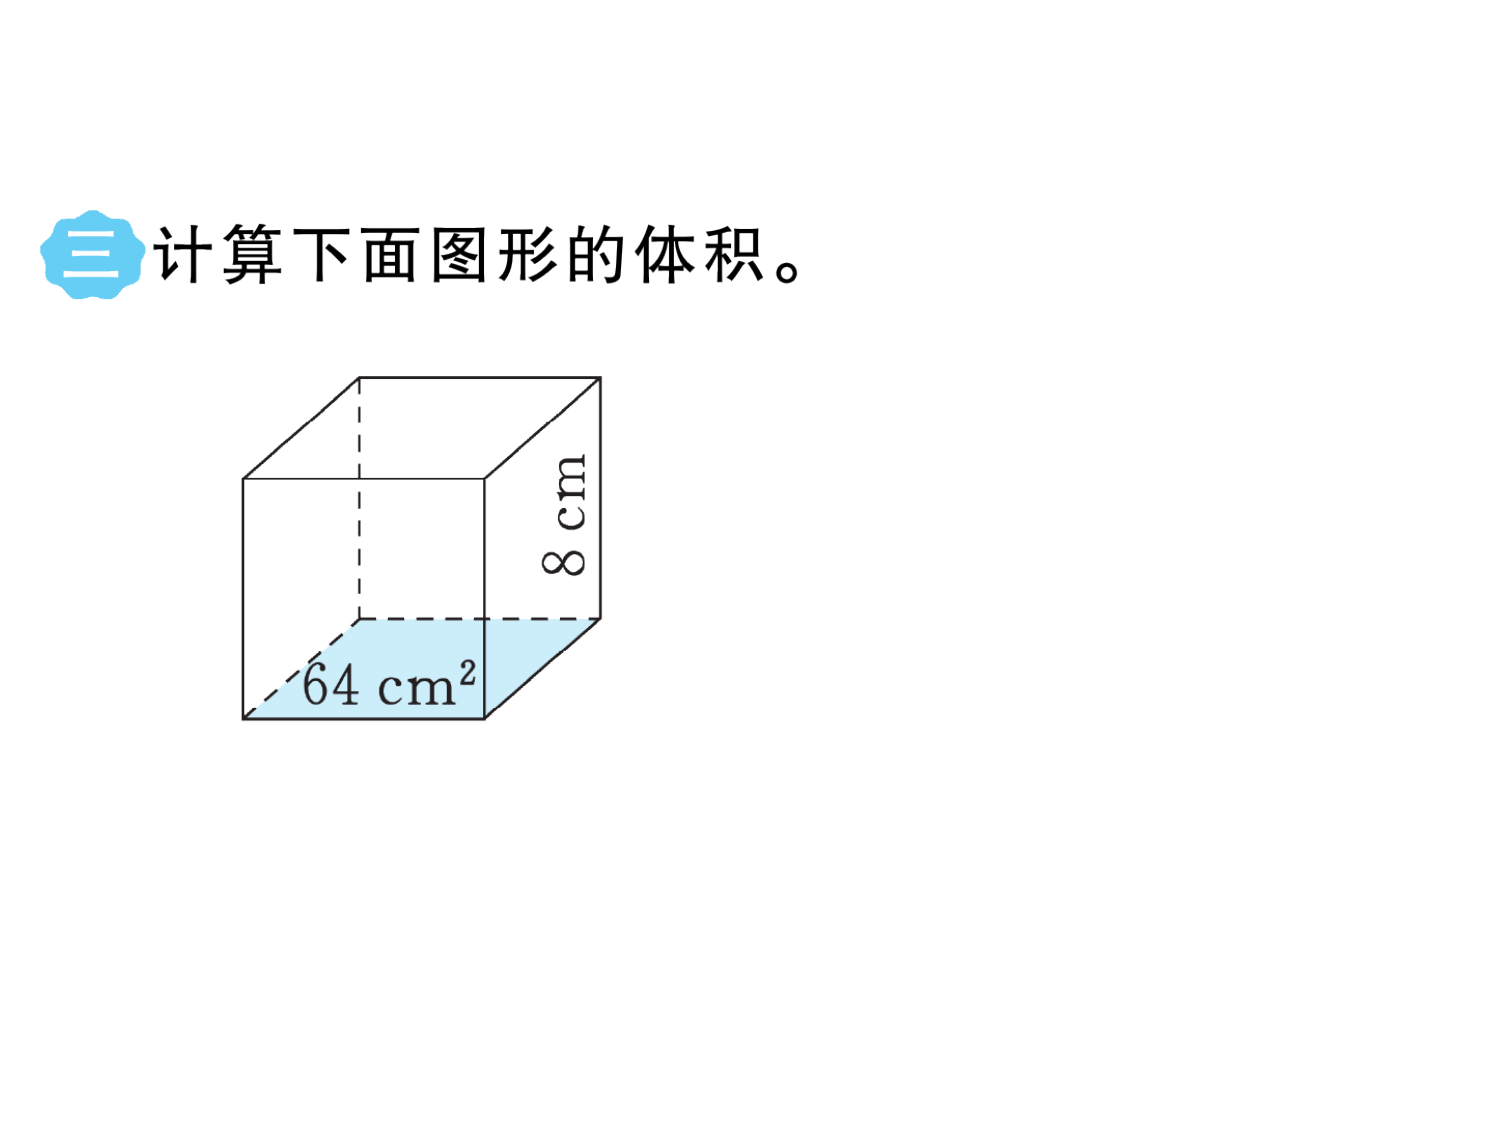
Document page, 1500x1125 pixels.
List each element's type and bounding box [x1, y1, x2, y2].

picture [35, 177, 1453, 738]
